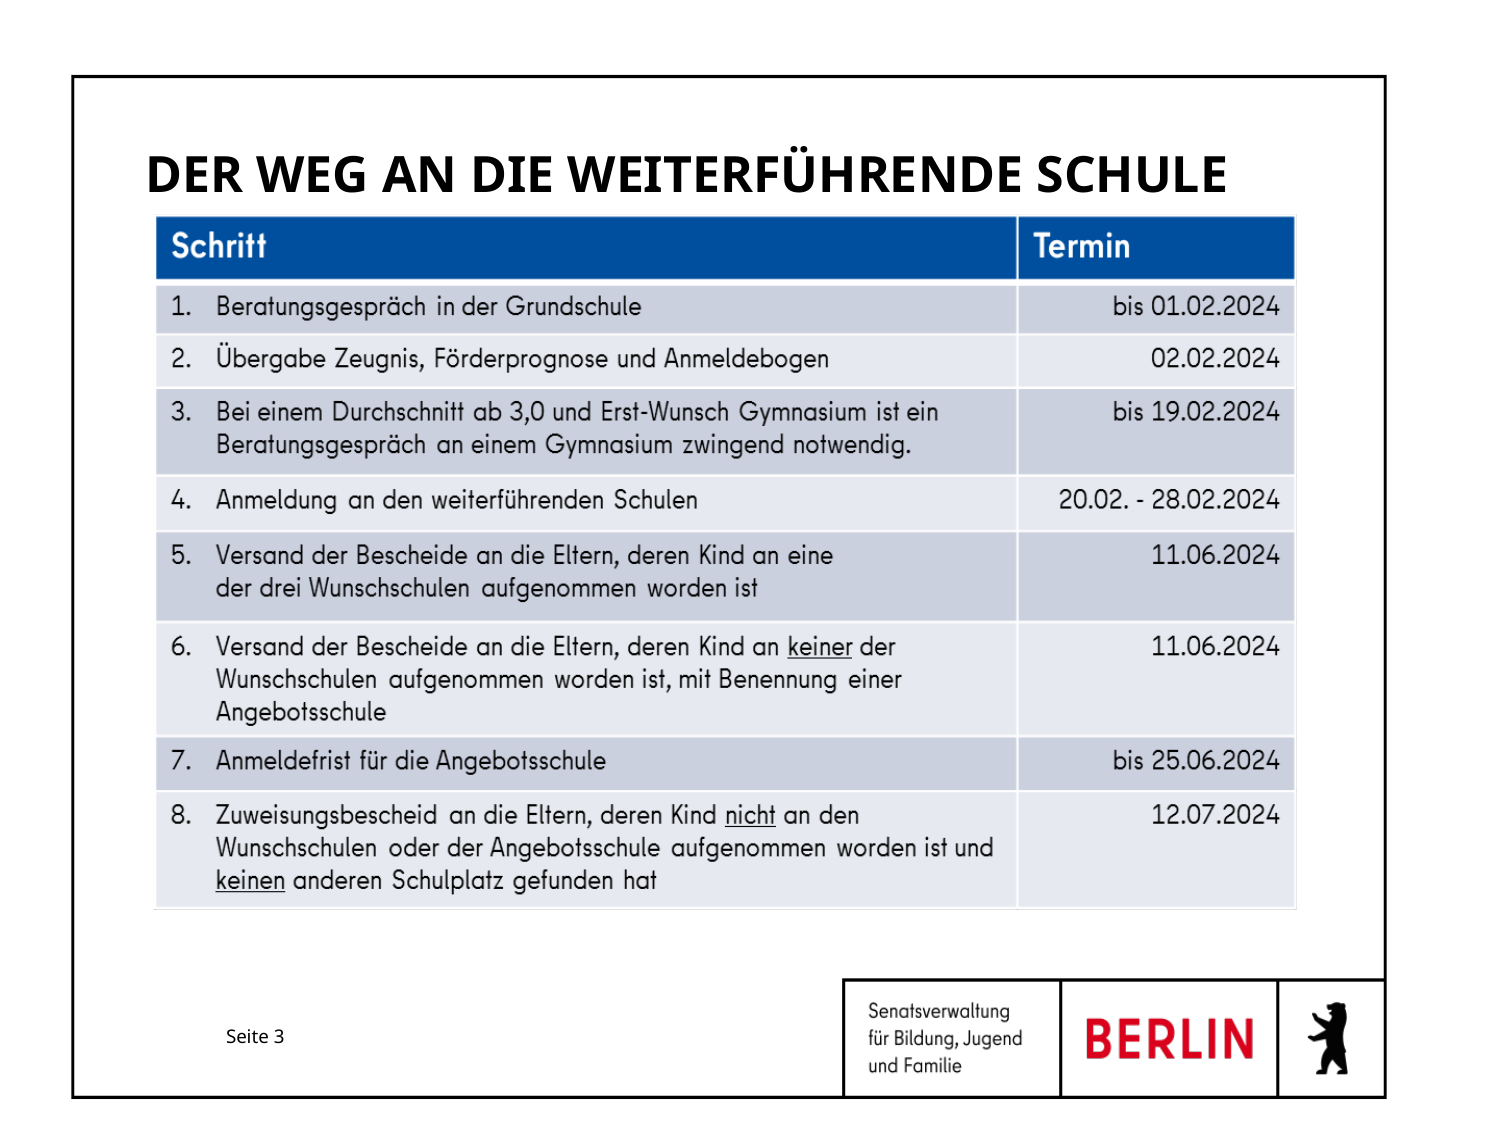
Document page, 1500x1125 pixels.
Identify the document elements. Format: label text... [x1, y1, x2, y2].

text_box Seite 3 [211, 1017, 360, 1087]
picture [154, 213, 1300, 914]
title DER WEG AN DIE WEITERFÜHRENDE SCHULE [62, 67, 1394, 1106]
